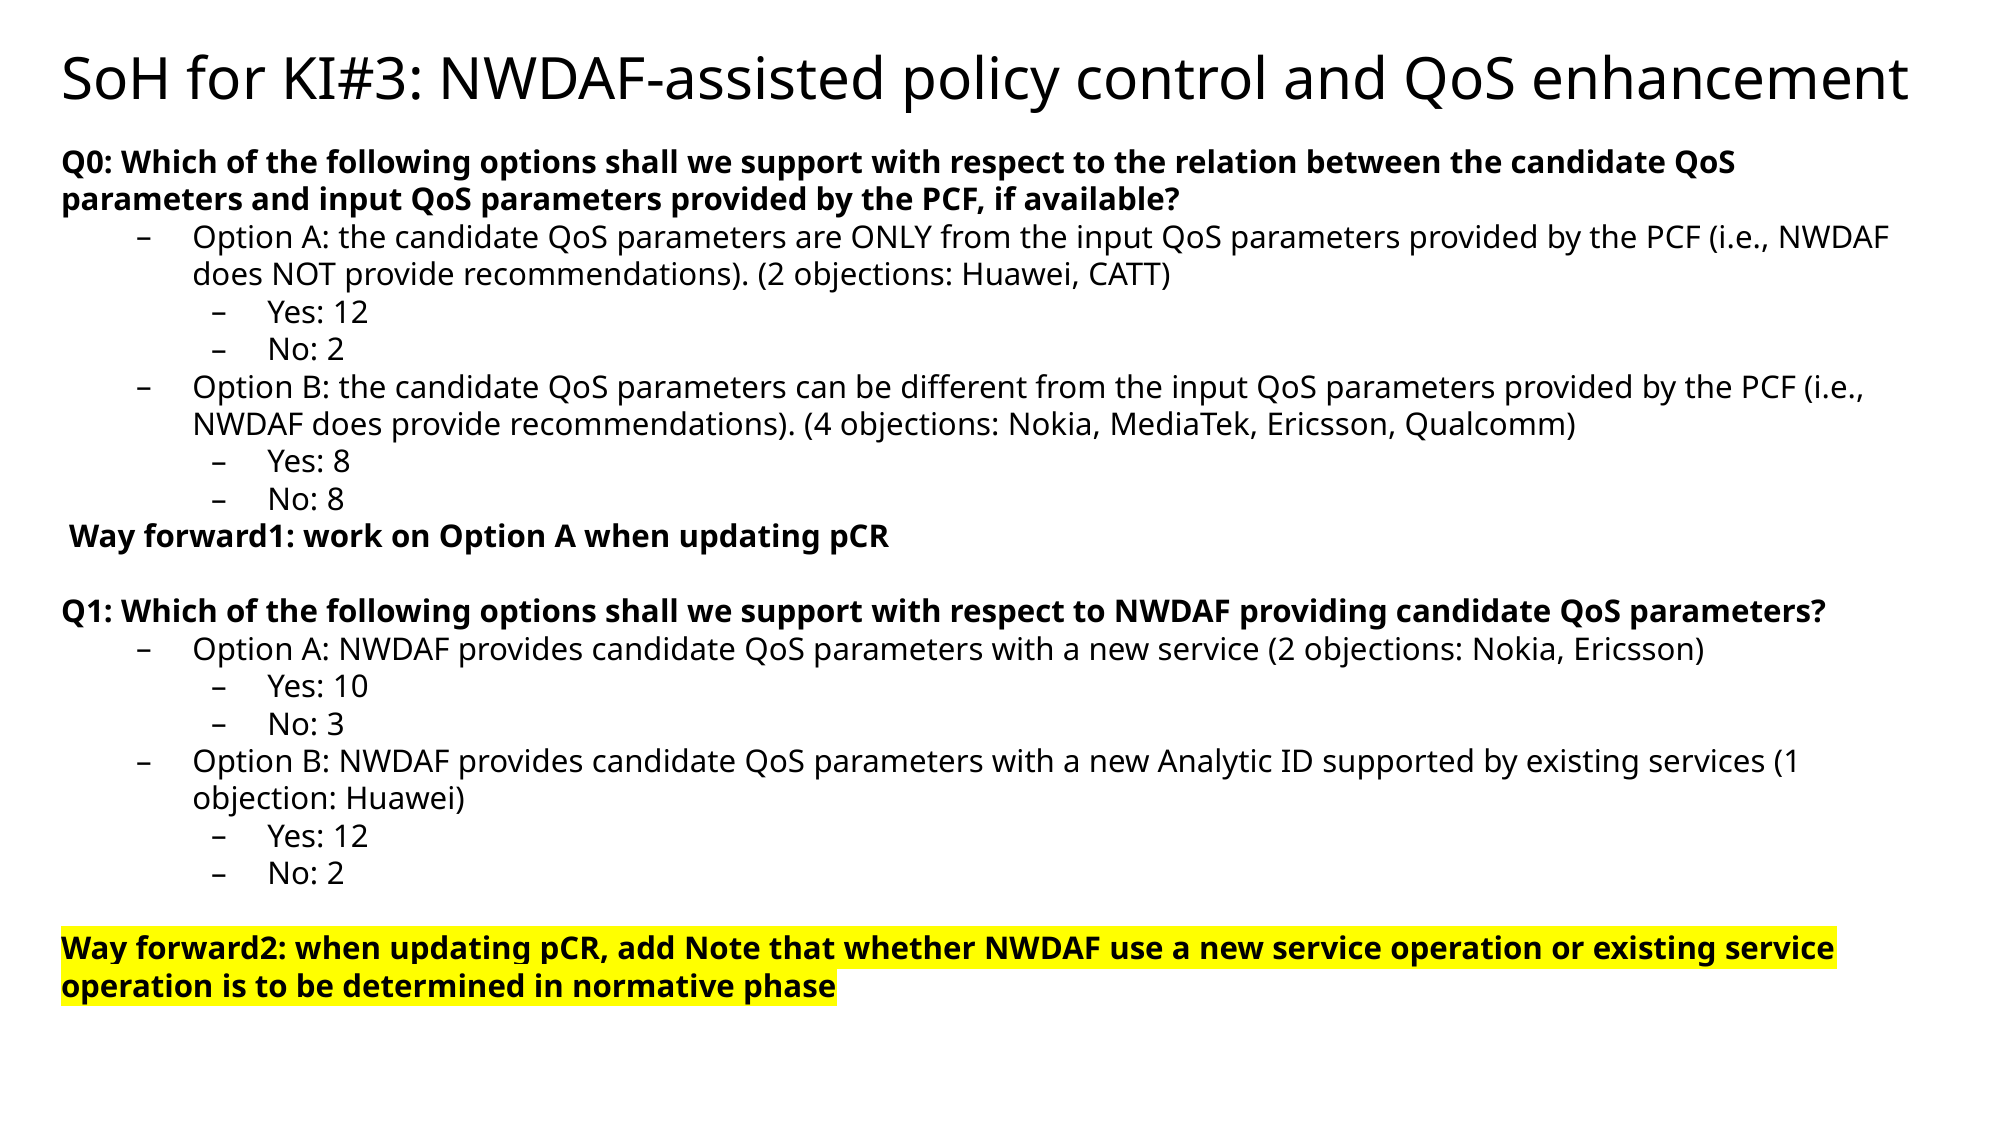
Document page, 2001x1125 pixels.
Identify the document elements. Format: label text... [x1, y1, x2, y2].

text_box Q0: Which of the following options shall we support with respect to the relation between the candidate QoS parameters and input QoS parameters provided by the PCF, if available? Option A: the candidate QoS parameters are ONLY from the input QoS parameters provided by the PCF (i.e., NWDAF does NOT provide recommendations). (2 objections: Huawei, CATT) Yes: 12 No: 2 Option B: the candidate QoS parameters can be different from the input QoS parameters provided by the PCF (i.e., NWDAF does provide recommendations). (4 objections: Nokia, MediaTek, Ericsson, Qualcomm) Yes: 8 No: 8 Way forward1: work on Option A when updating pCR Q1: Which of the following options shall we support with respect to NWDAF providing candidate QoS parameters? Option A: NWDAF provides candidate QoS parameters with a new service (2 objections: Nokia, Ericsson) Yes: 10 No: 3 Option B: NWDAF provides candidate QoS parameters with a new Analytic ID supported by existing services (1 objection: Huawei) Yes: 12 No: 2 Way forward2: when updating pCR, add Note that whether NWDAF use a new service operation or existing service operation is to be determined in normative phase [46, 134, 1940, 1049]
title SoH for KI#3: NWDAF-assisted policy control and QoS enhancement [46, 47, 1959, 114]
